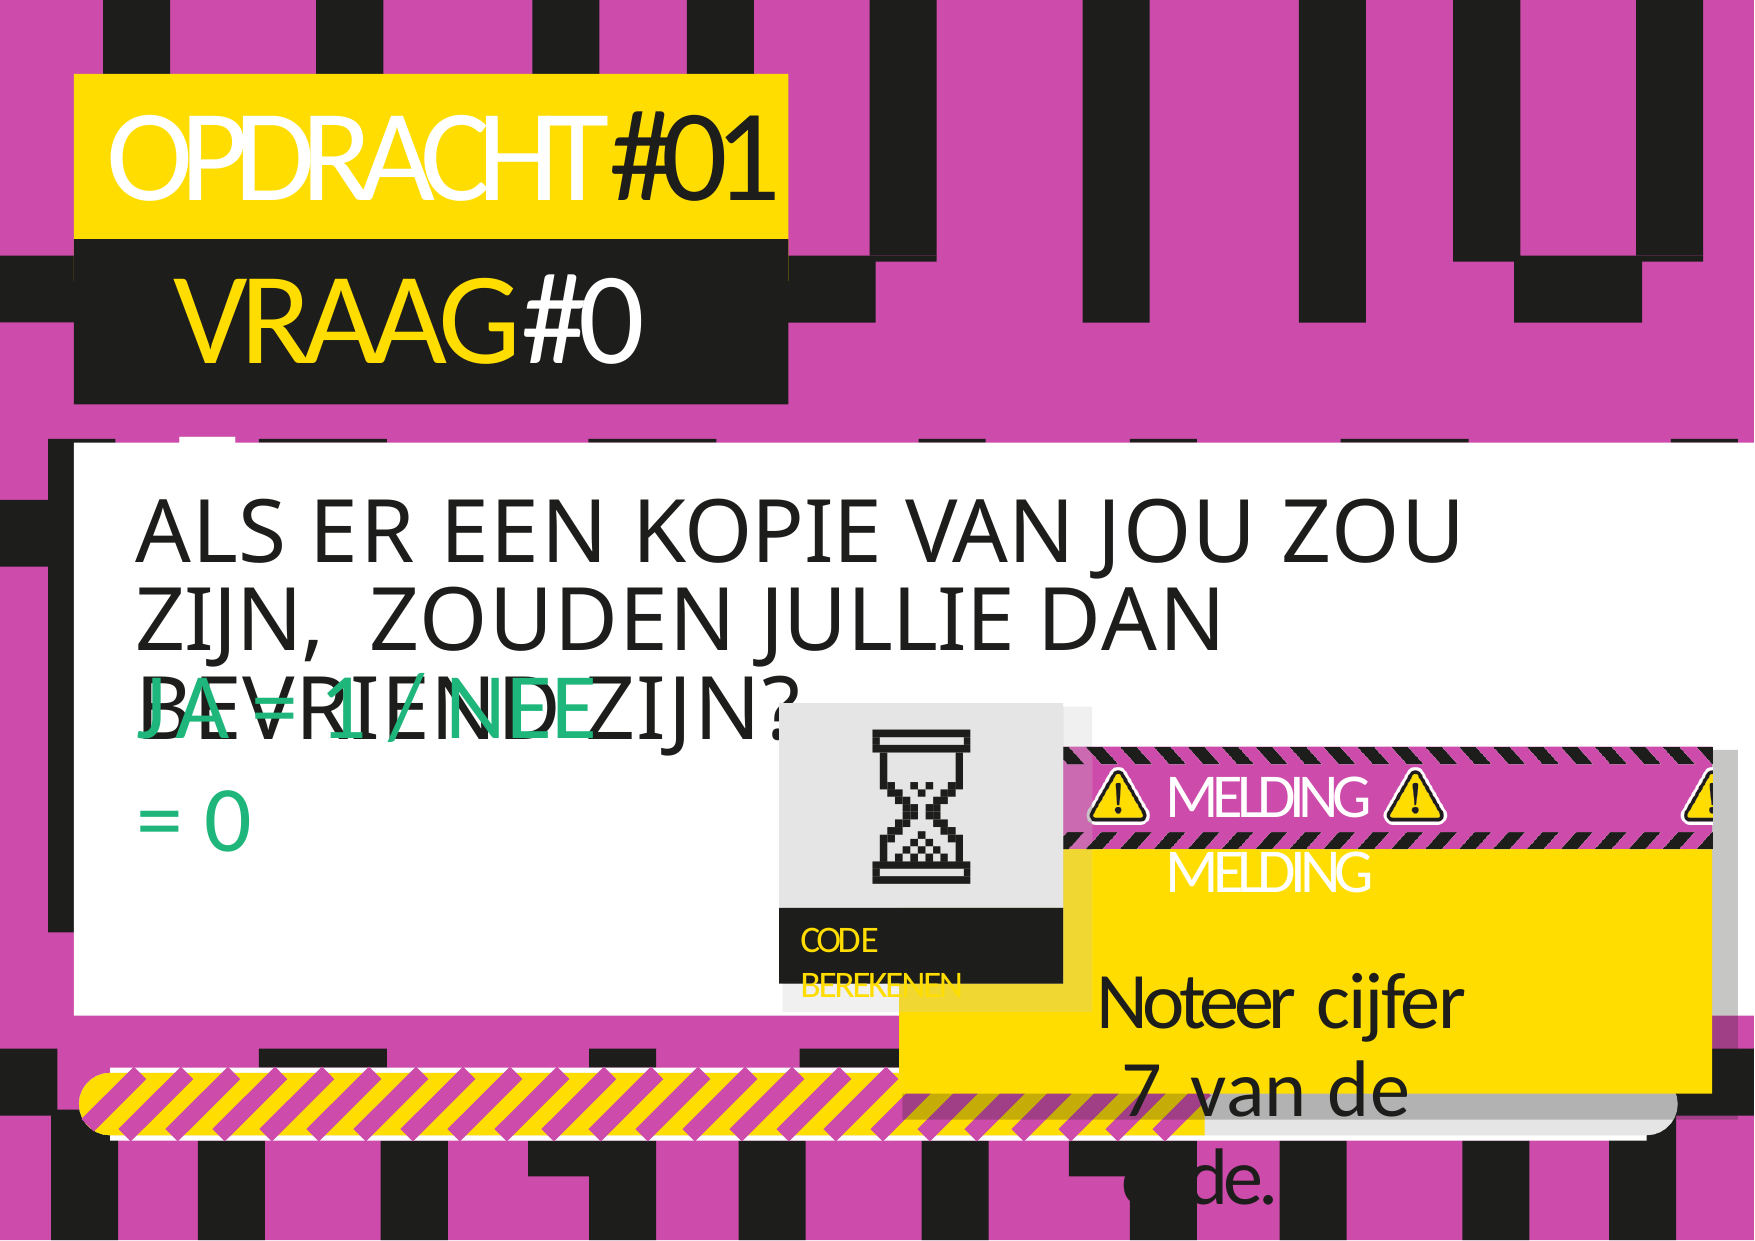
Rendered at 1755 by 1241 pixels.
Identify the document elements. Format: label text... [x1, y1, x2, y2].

text_box [316, 0, 384, 73]
picture [779, 702, 1713, 1013]
text_box [869, 0, 937, 256]
text_box VRAAG#07 [171, 230, 692, 442]
title OPDRACHT#01 [73, 73, 789, 239]
text_box [103, 0, 171, 73]
text_box [73, 239, 171, 405]
text_box [692, 239, 789, 405]
text_box [0, 255, 73, 323]
text_box ALS ER EEN KOPIE VAN JOU ZOU ZIJN, ZOUDEN JULLIE DAN BEVRIEND ZIJN? [133, 472, 1601, 746]
text_box [686, 0, 754, 73]
text_box [789, 255, 937, 323]
text_box [532, 0, 600, 73]
text_box MELDING MELDING Noteer cijfer 7 van de code. [1094, 1156, 1668, 1221]
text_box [78, 746, 1739, 1145]
text_box JA = 1 / NEE = 0 [134, 643, 616, 746]
text_box [73, 442, 1754, 1016]
